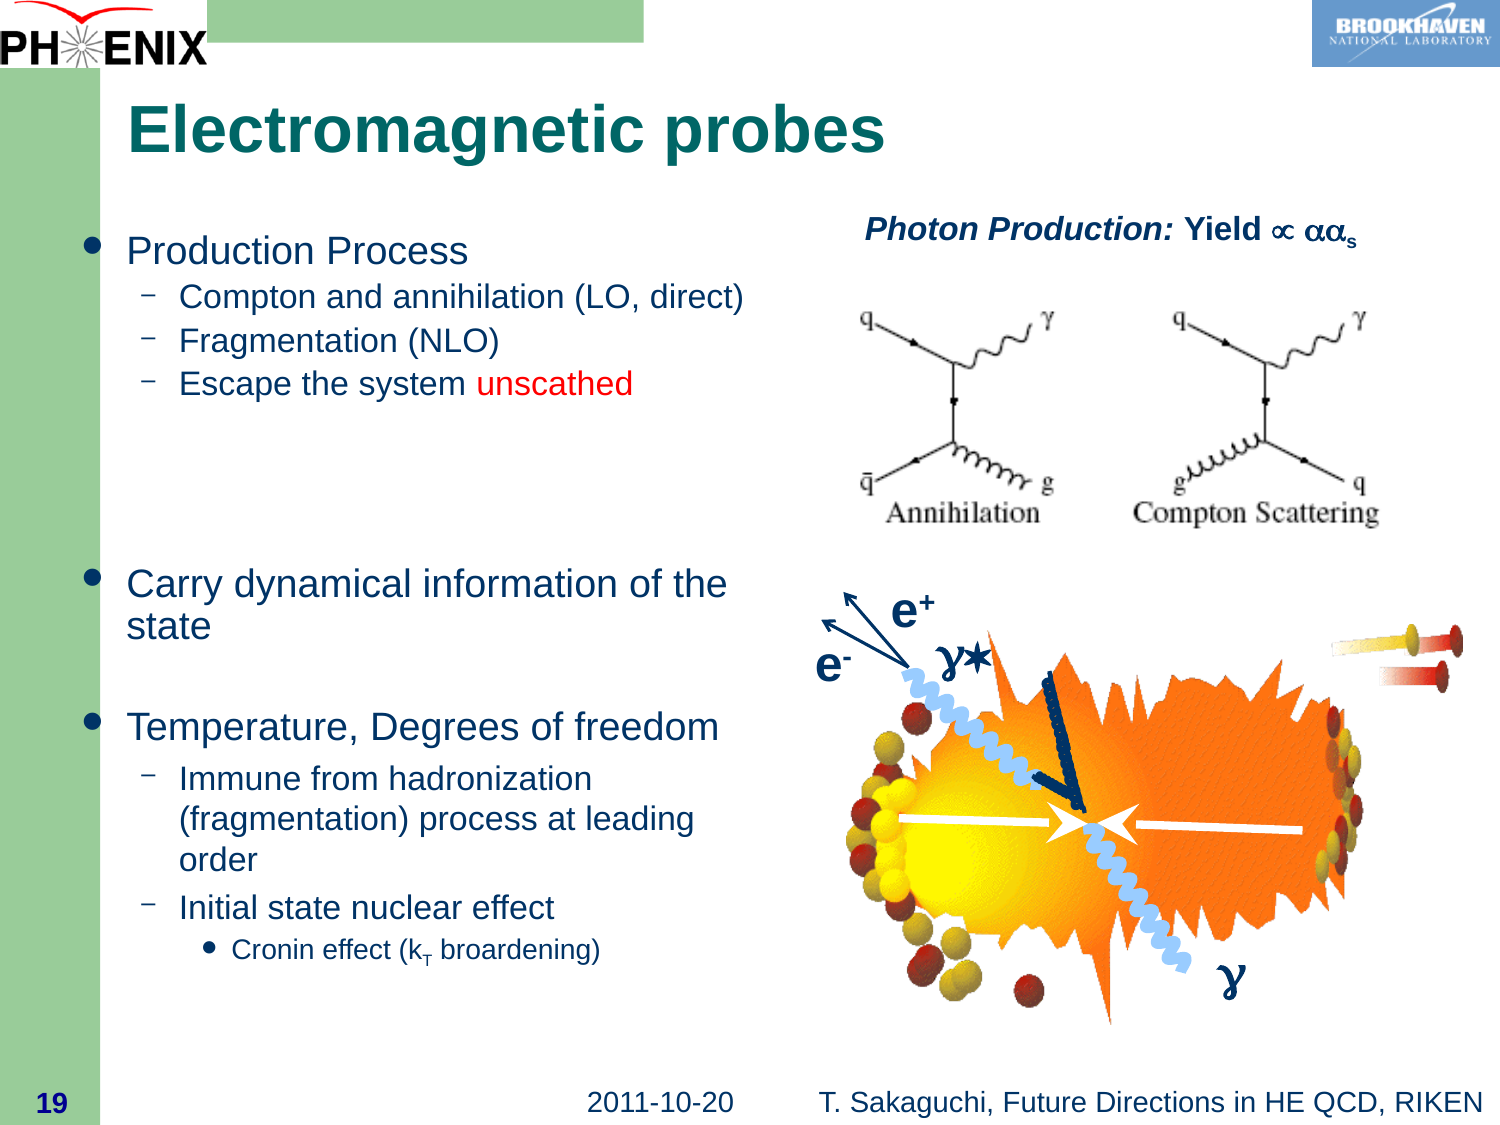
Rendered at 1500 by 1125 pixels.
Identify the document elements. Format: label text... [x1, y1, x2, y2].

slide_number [399, 1070, 750, 1125]
picture [0, 0, 207, 68]
picture [815, 287, 1451, 548]
title Electromagnetic probes [112, 92, 1438, 176]
list Production Process Compton and annihilation (LO, direct) Fragmentation (NLO) Escape the system unscathed Carry dynamical information of the state Temperature, Degrees of freedom Immune from hadronization (fragmentation) process at leading order Initial state nuclear effect Cronin effect (kT broardening) [65, 222, 776, 988]
slide_number 19 [3, 1046, 101, 1125]
picture [1312, 0, 1500, 67]
text_box Photon Production: Yield  s [849, 200, 1394, 261]
footer T. Sakaguchi, Future Directions in HE QCD, RIKEN [796, 1070, 1500, 1125]
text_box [799, 570, 1463, 1026]
